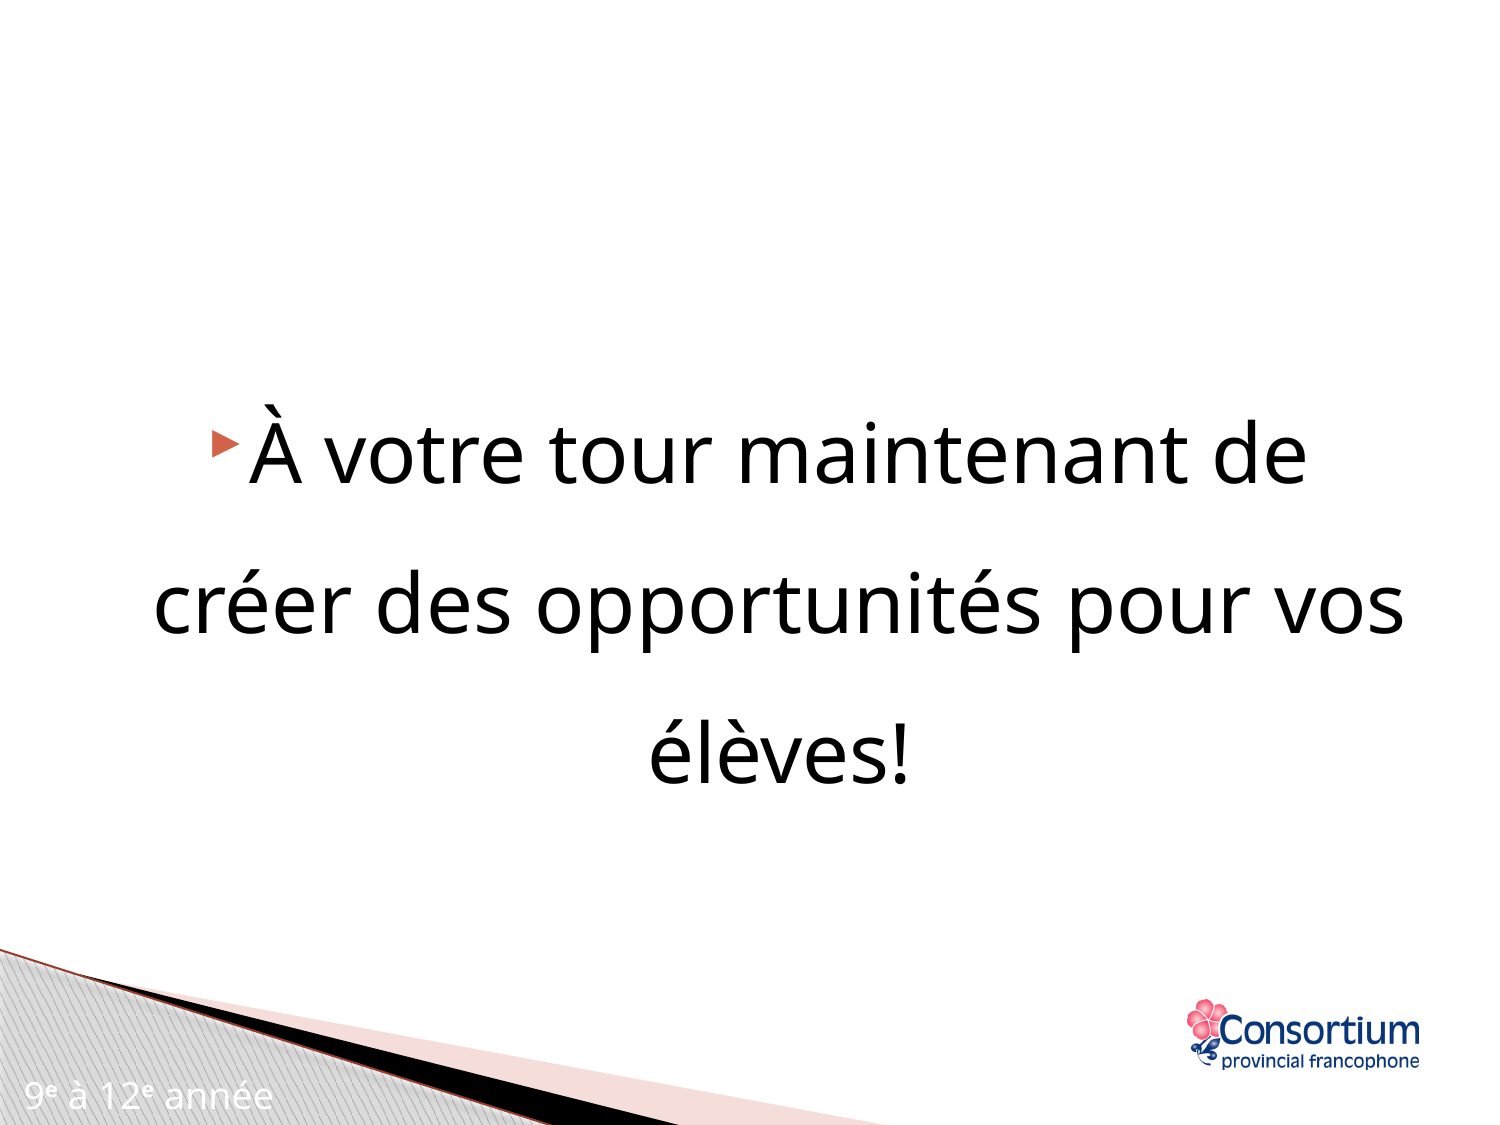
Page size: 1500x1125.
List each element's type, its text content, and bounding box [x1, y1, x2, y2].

list À votre tour maintenant de créer des opportunités pour vos élèves! [75, 243, 1425, 986]
text_box 9e à 12e année [9, 1064, 290, 1125]
picture [1186, 999, 1419, 1071]
